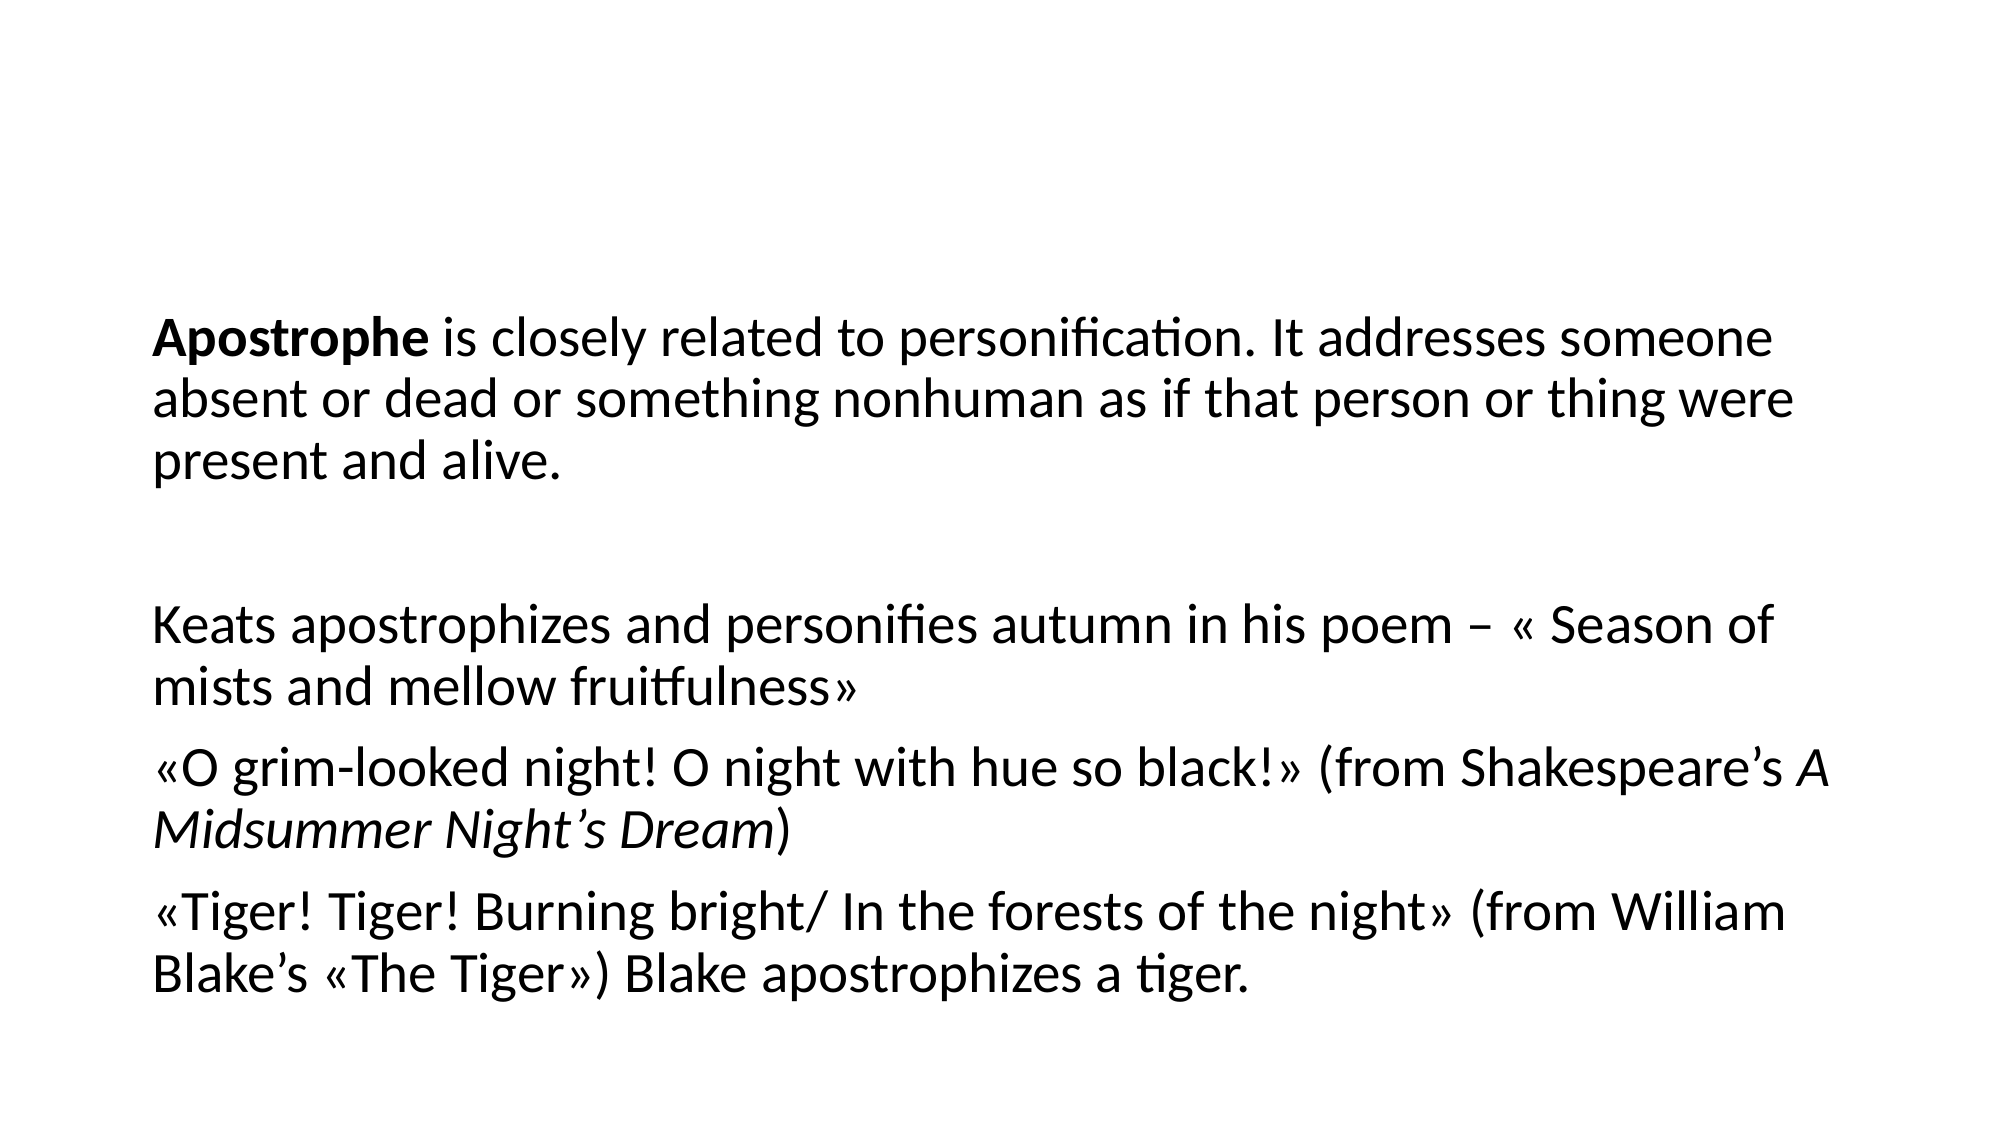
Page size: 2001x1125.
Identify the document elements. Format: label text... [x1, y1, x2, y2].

list Apostrophe is closely related to personification. It addresses someone absent or dead or something nonhuman as if that person or thing were present and alive. Keats apostrophizes and personifies autumn in his poem – « Season of mists and mellow fruitfulness» «O grim-looked night! O night with hue so black!» (from Shakespeare’s A Midsummer Night’s Dream) «Tiger! Tiger! Burning bright/ In the forests of the night» (from William Blake’s «The Tiger») Blake apostrophizes a tiger. [137, 299, 1863, 1014]
